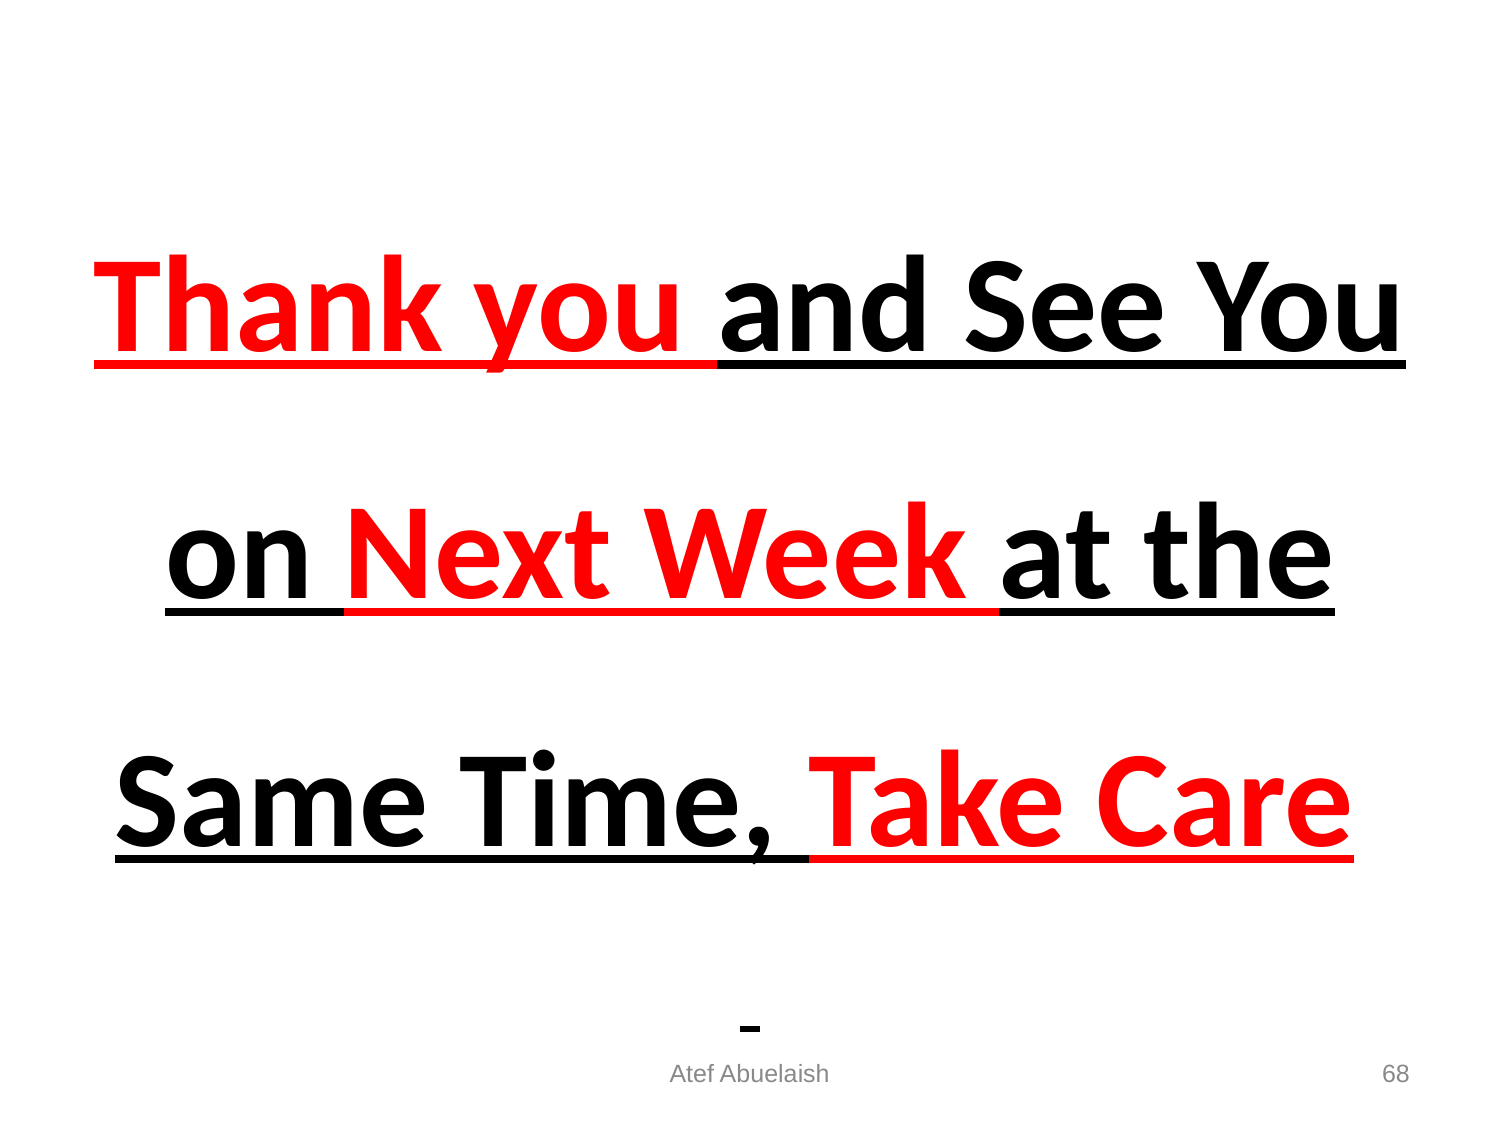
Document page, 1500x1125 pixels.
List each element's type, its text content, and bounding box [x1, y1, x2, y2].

footer Atef Abuelaish [512, 1042, 988, 1103]
slide_number 68 [1074, 1042, 1425, 1103]
title Thank you and See You on Next Week at the Same Time, Take Care [75, 45, 1425, 1125]
